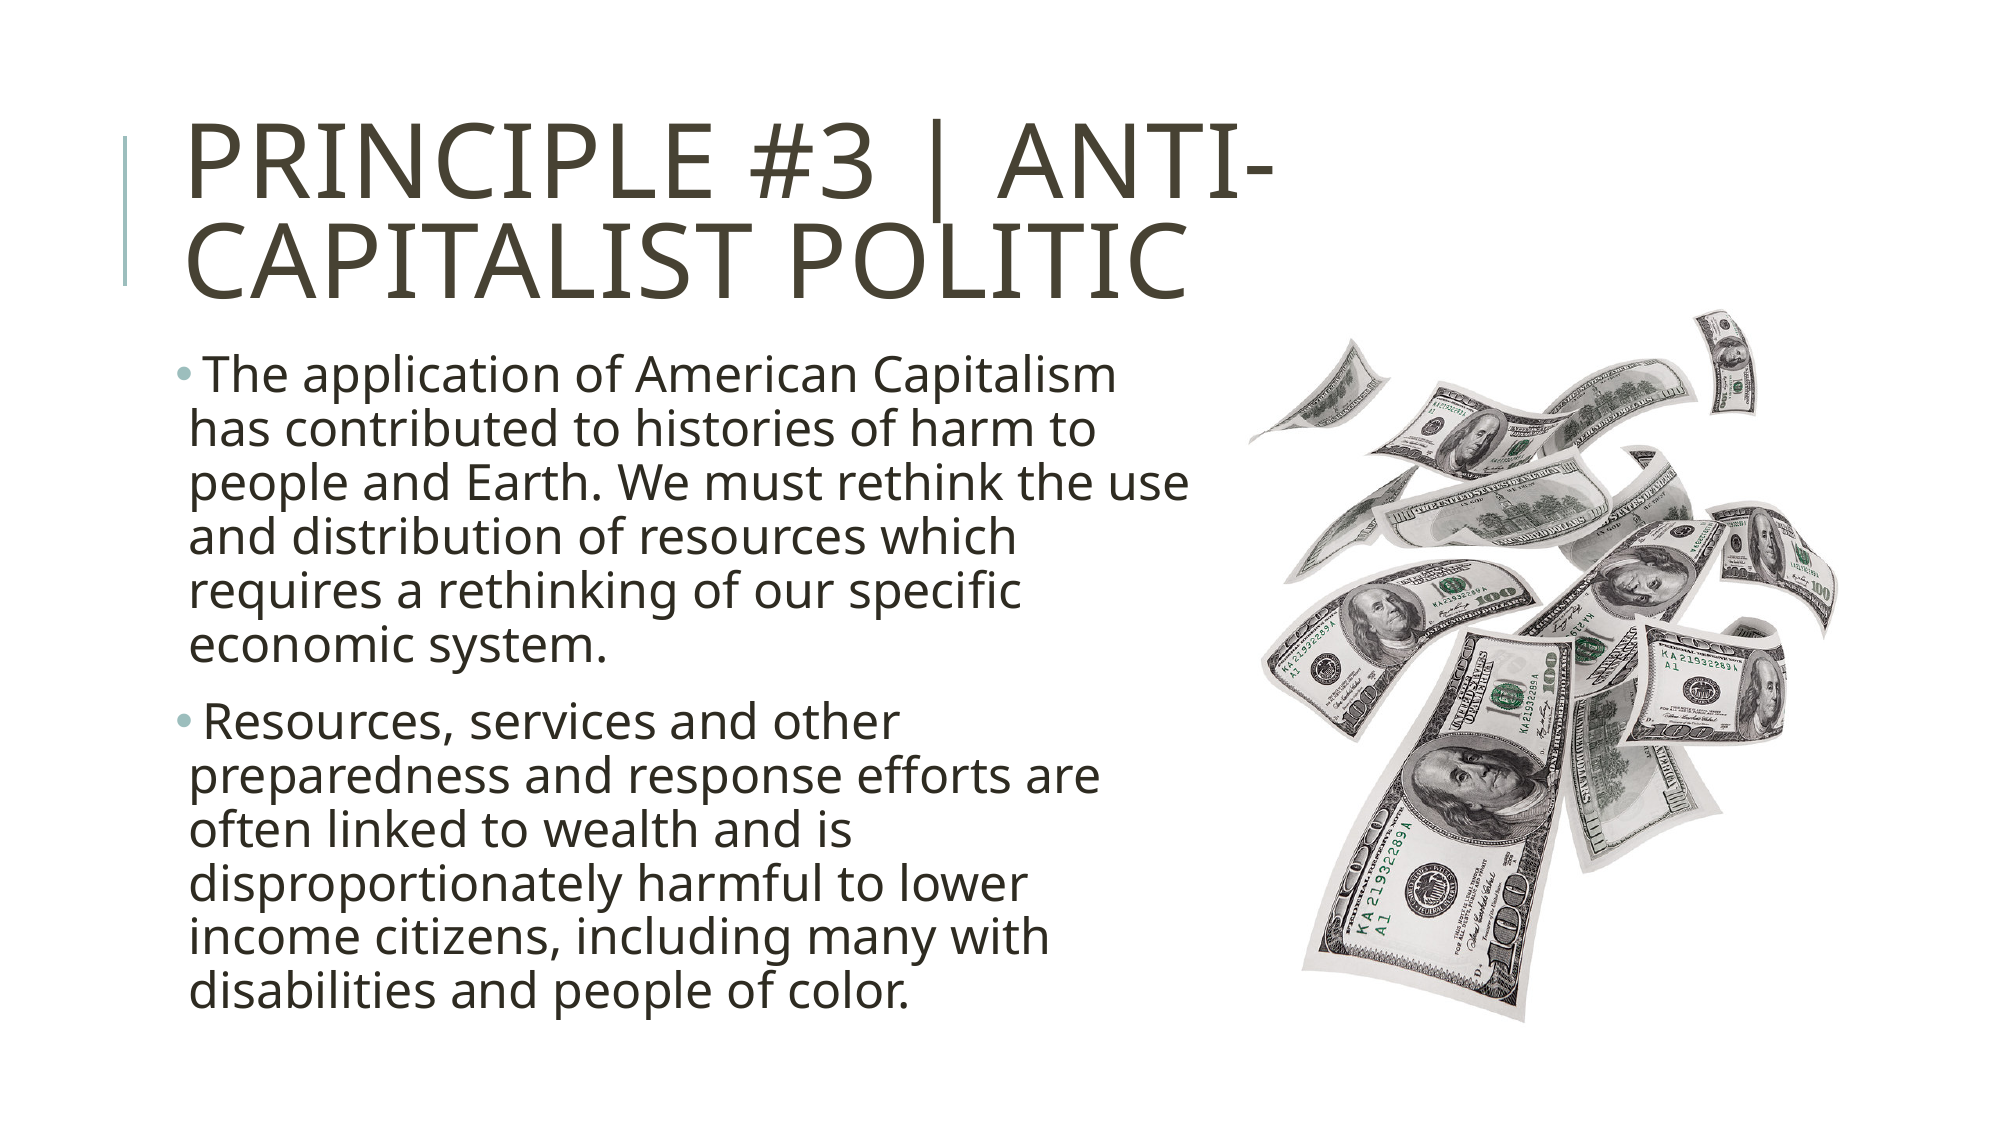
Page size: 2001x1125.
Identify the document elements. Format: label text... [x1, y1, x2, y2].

picture [1138, 258, 1939, 1059]
title Principle #3 | Anti-Capitalist Politic [168, 96, 1763, 342]
list The application of American Capitalism has contributed to histories of harm to people and Earth. We must rethink the use and distribution of resources which requires a rethinking of our specific economic system. Resources, services and other preparedness and response efforts are often linked to wealth and is disproportionately harmful to lower income citizens, including many with disabilities and people of color. [168, 342, 1131, 1035]
